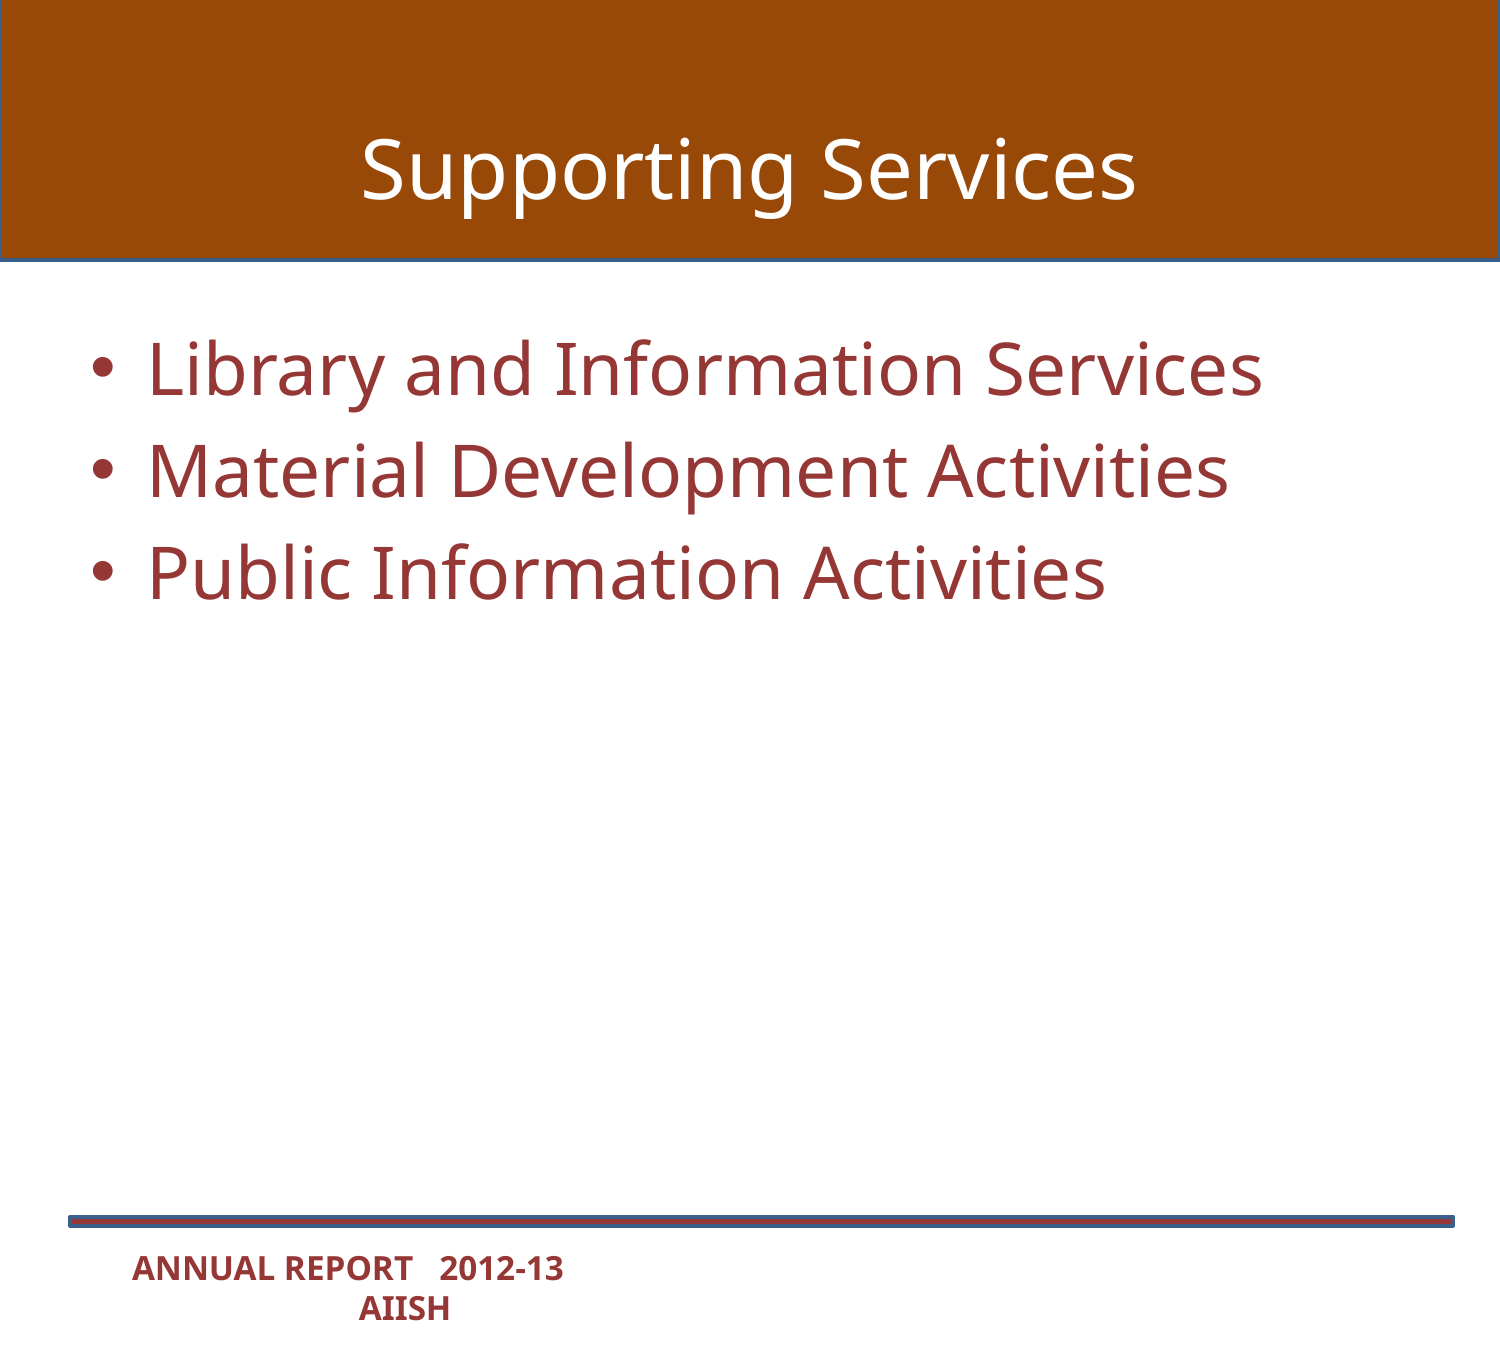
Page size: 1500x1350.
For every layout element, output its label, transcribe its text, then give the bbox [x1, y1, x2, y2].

footer ANNUAL REPORT 2012-13 AIISH [117, 1251, 1395, 1324]
text_box [0, 0, 1500, 262]
list Library and Information Services Material Development Activities Public Information Activities [75, 315, 1425, 1206]
text_box [68, 1215, 1455, 1228]
title Supporting Services [75, 54, 1425, 279]
